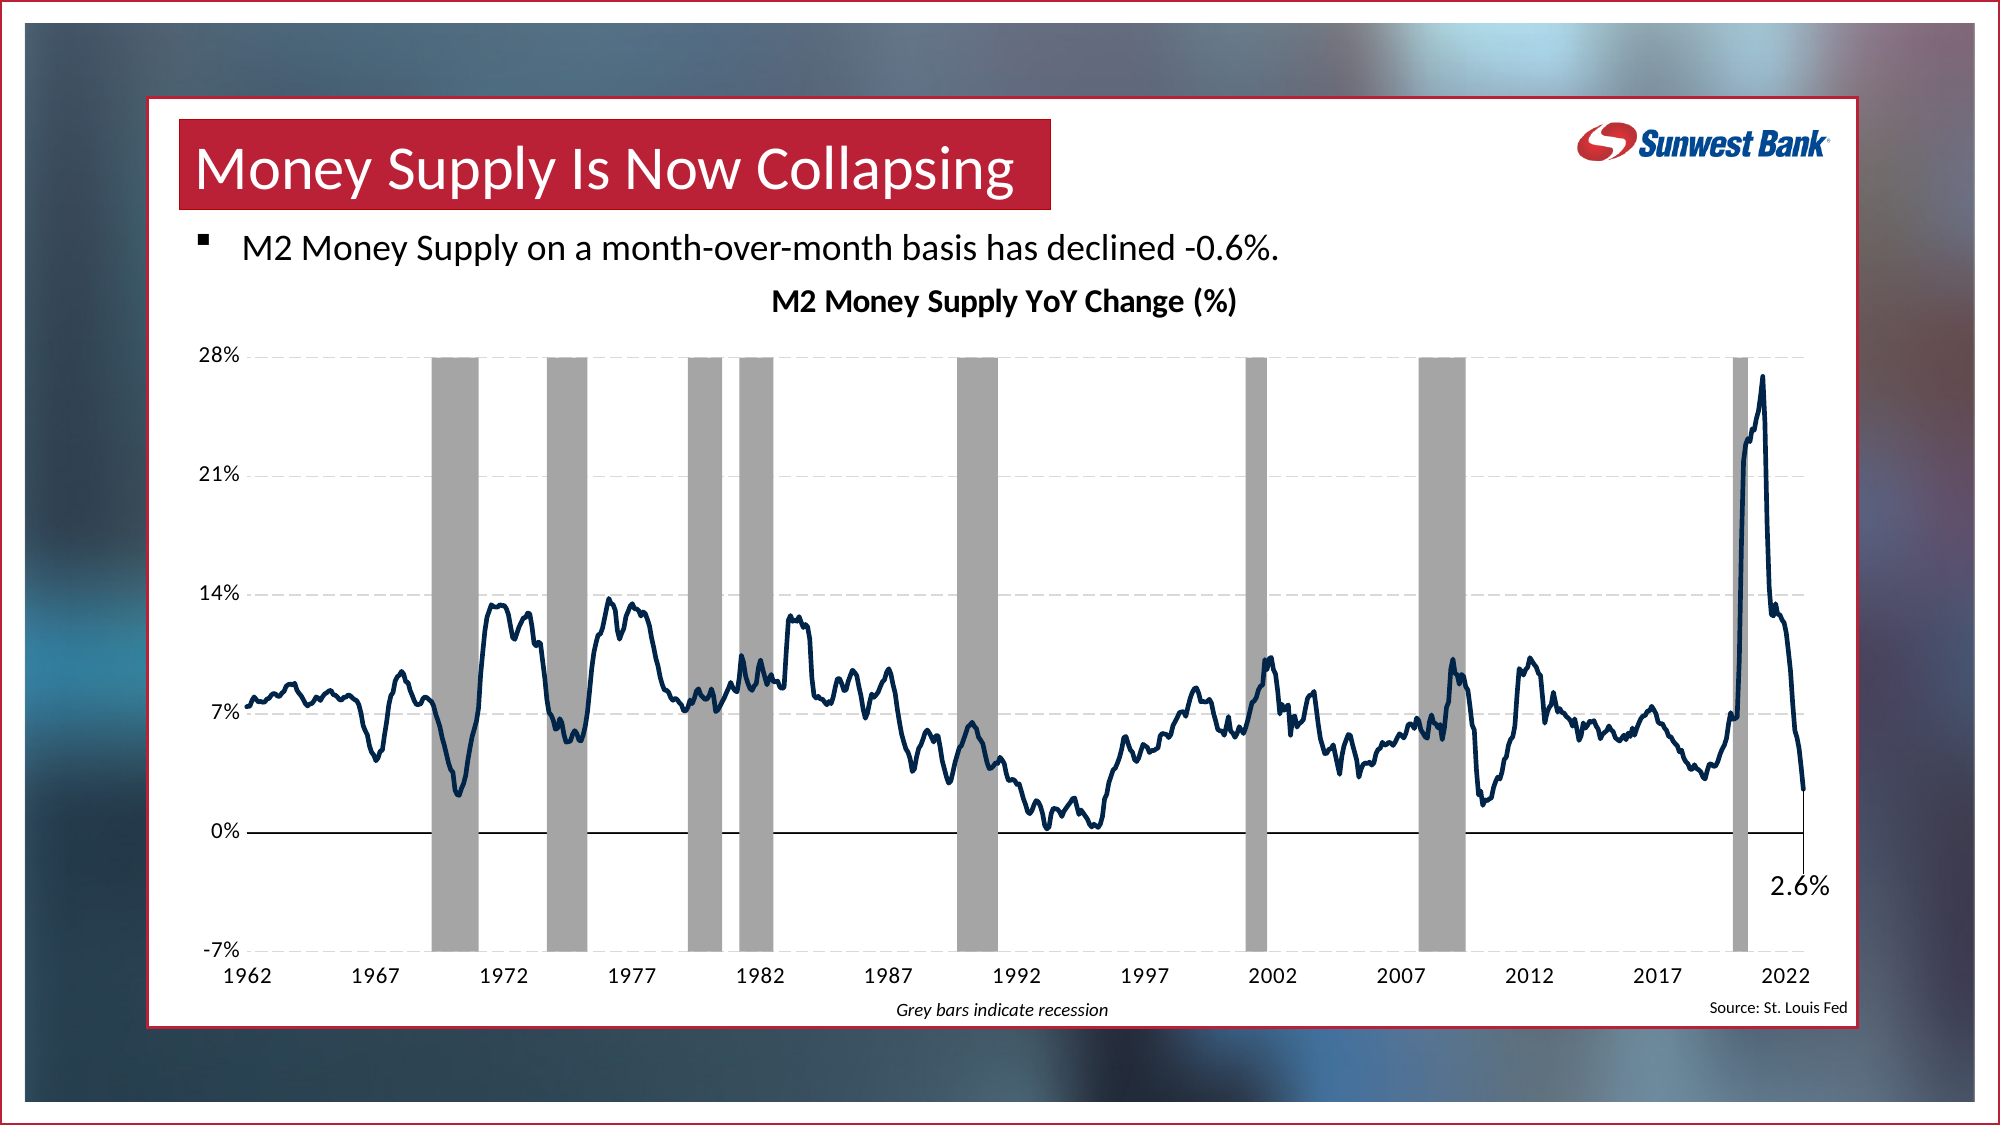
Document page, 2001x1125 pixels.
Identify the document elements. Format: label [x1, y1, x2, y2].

picture [24, 23, 1975, 1102]
text_box [0, 0, 2000, 1125]
chart [164, 254, 1845, 1005]
